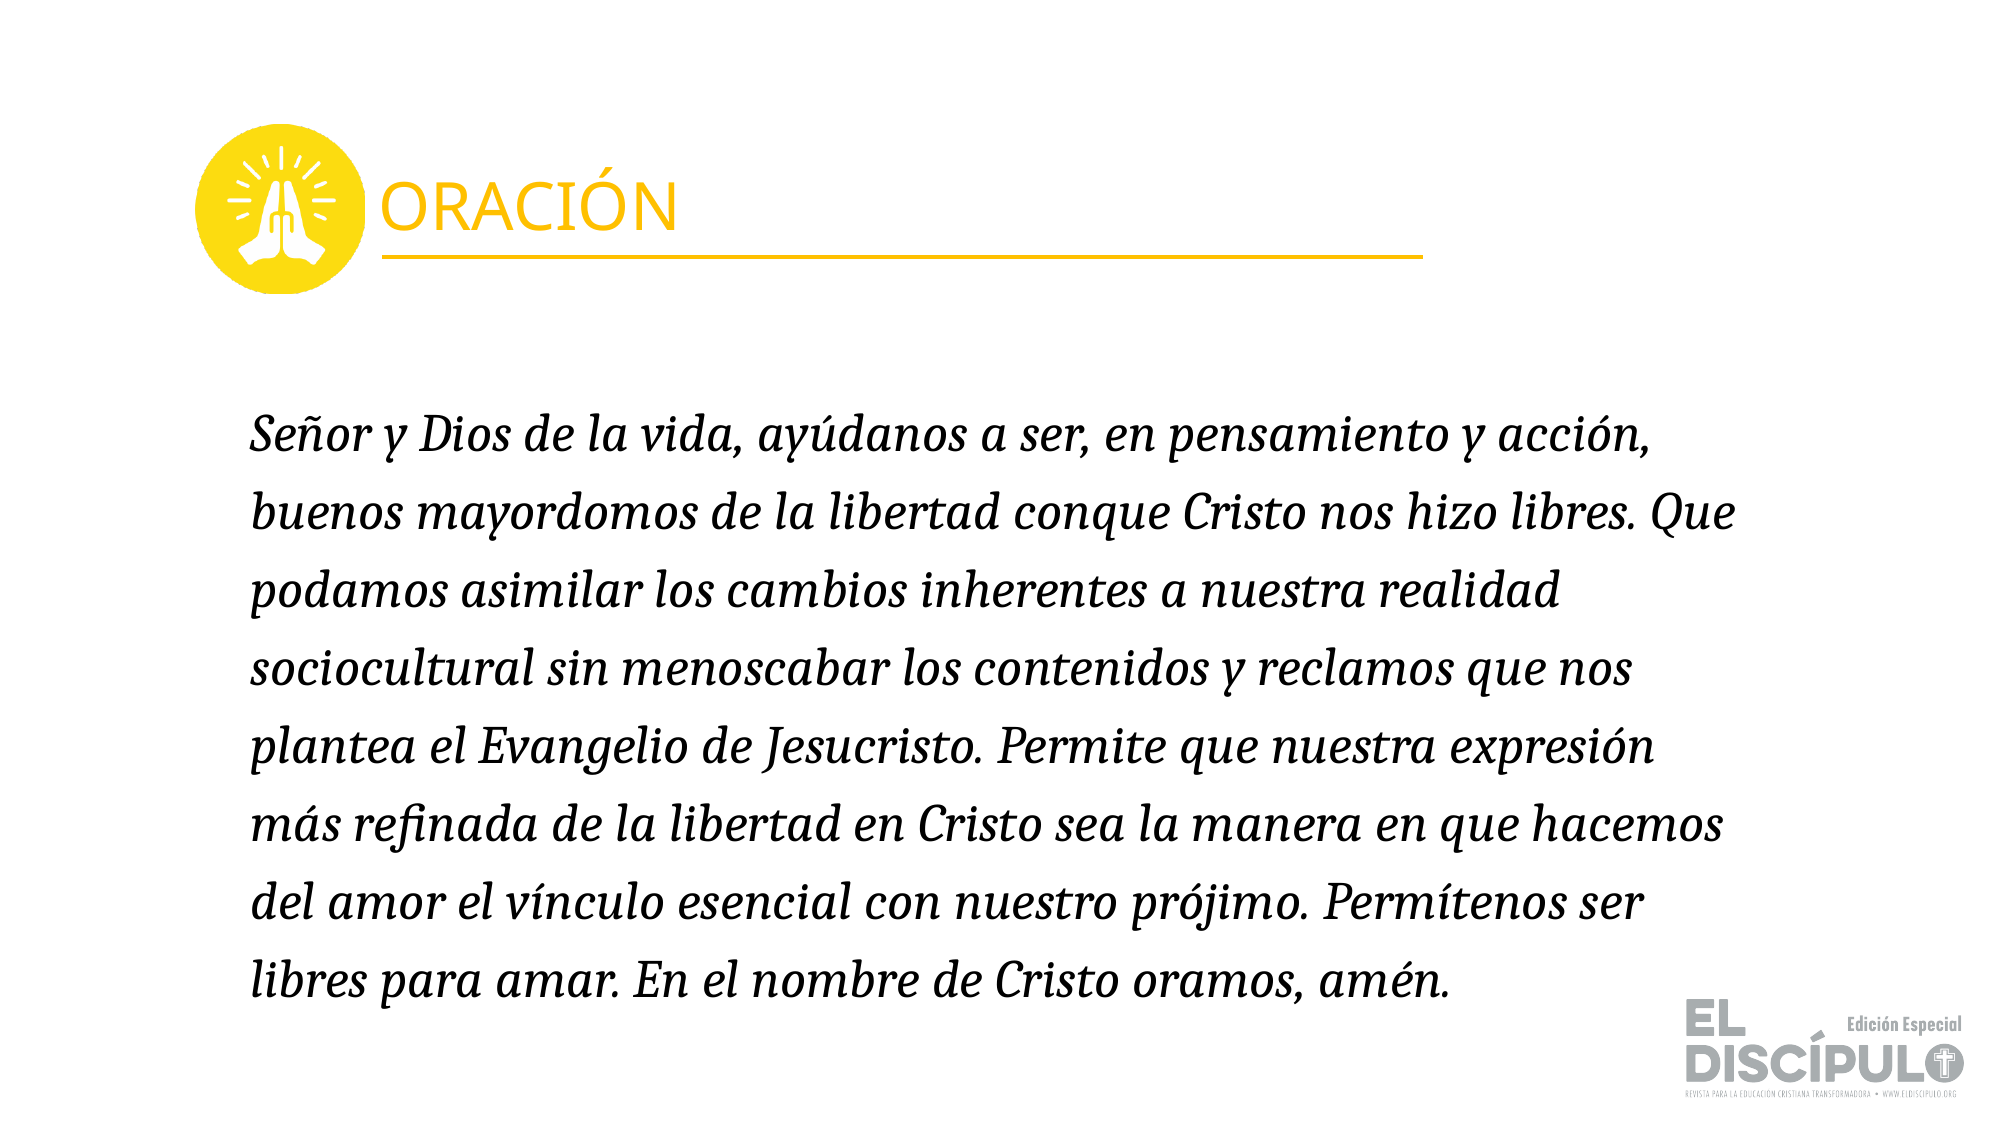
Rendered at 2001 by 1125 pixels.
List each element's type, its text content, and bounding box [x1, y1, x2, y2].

text_box Señor y Dios de la vida, ayúdanos a ser, en pensamiento y acción, buenos mayordomos de la libertad conque Cristo nos hizo libres. Que podamos asimilar los cambios inherentes a nuestra realidad sociocultural sin menoscabar los contenidos y reclamos que nos plantea el Evangelio de Jesucristo. Permite que nuestra expresión más refinada de la libertad en Cristo sea la manera en que hacemos del amor el vínculo esencial con nuestro prójimo. Permítenos ser libres para amar. En el nombre de Cristo oramos, amén. [242, 375, 1758, 1017]
picture [1685, 999, 1965, 1100]
title ORACIÓN [370, 160, 876, 258]
picture [195, 124, 365, 294]
